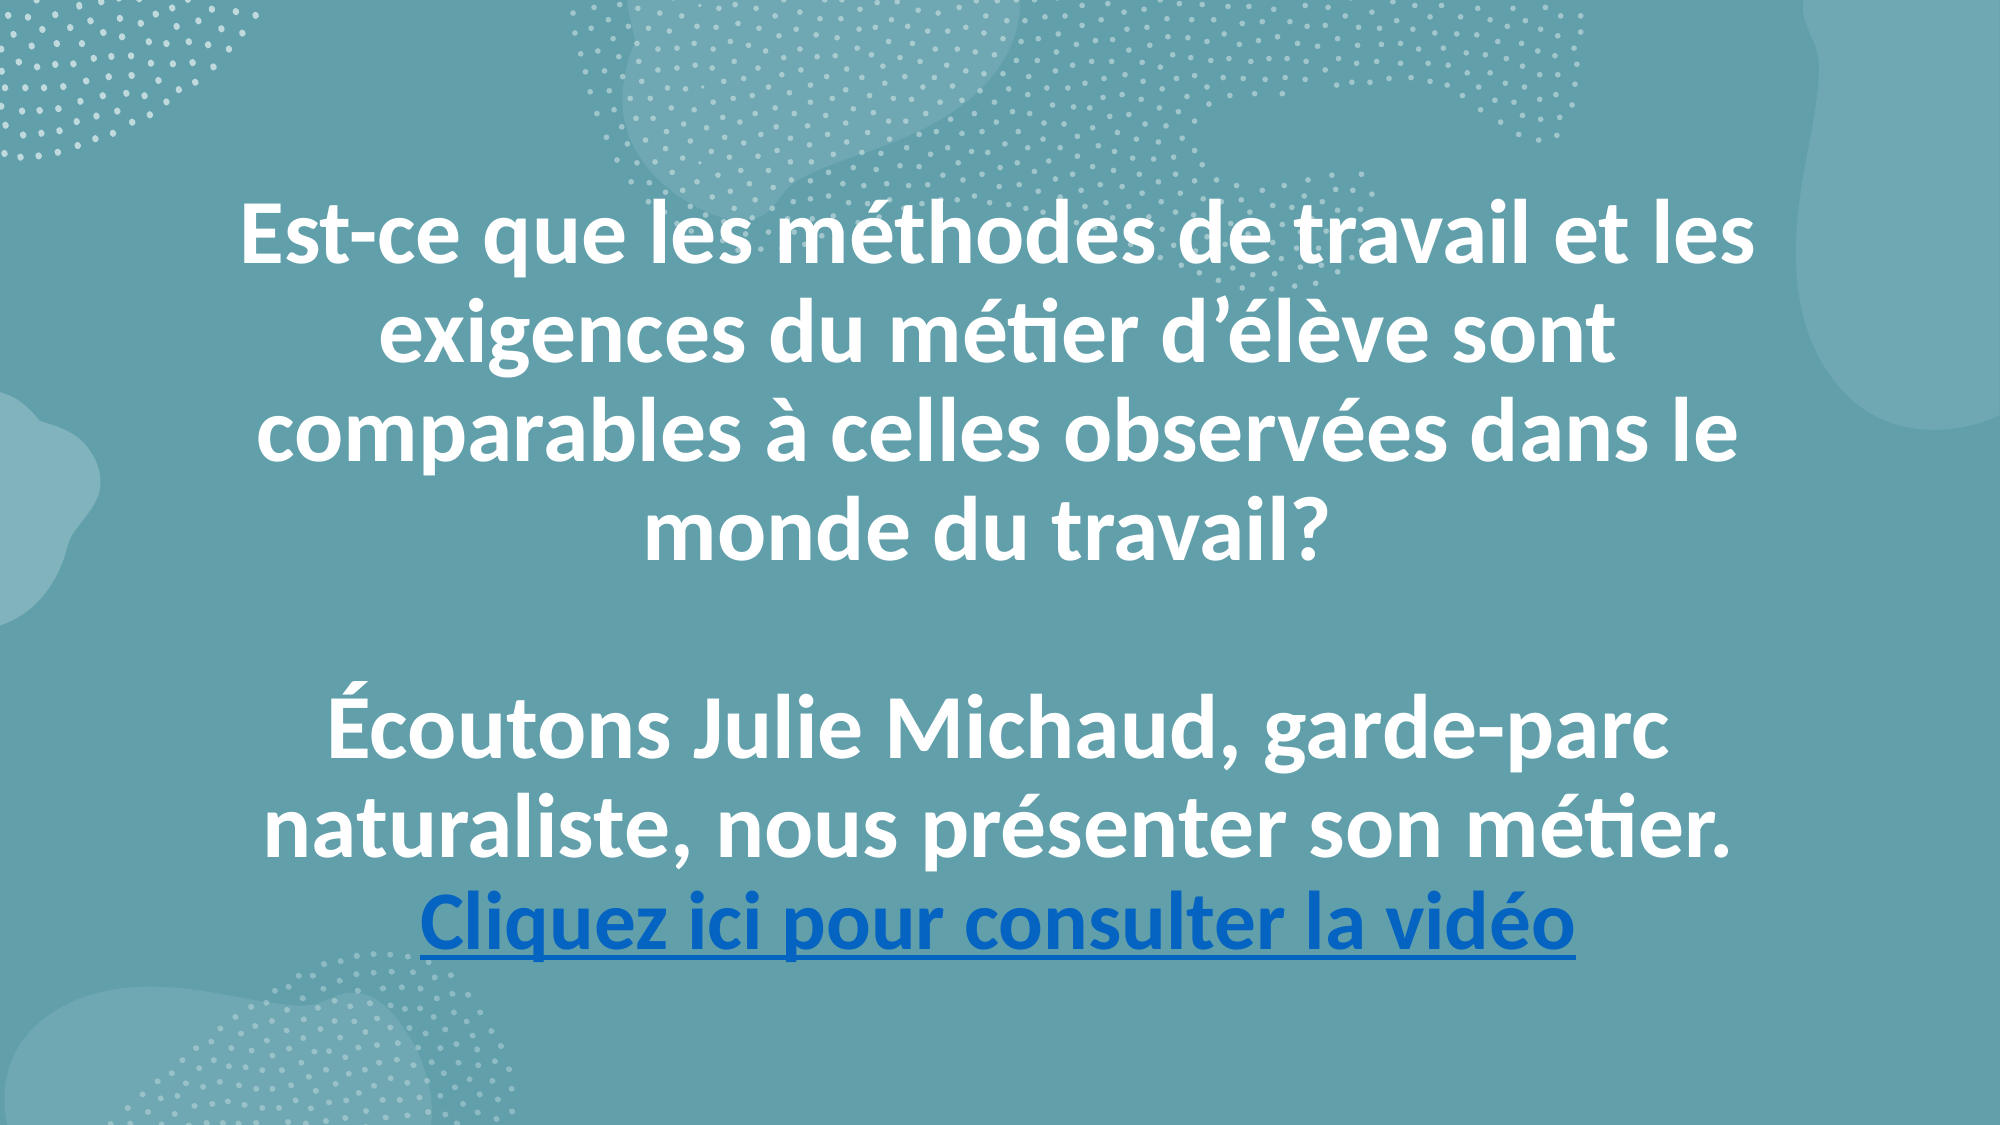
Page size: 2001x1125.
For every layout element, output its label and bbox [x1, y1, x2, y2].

text_box [0, 0, 2000, 1125]
